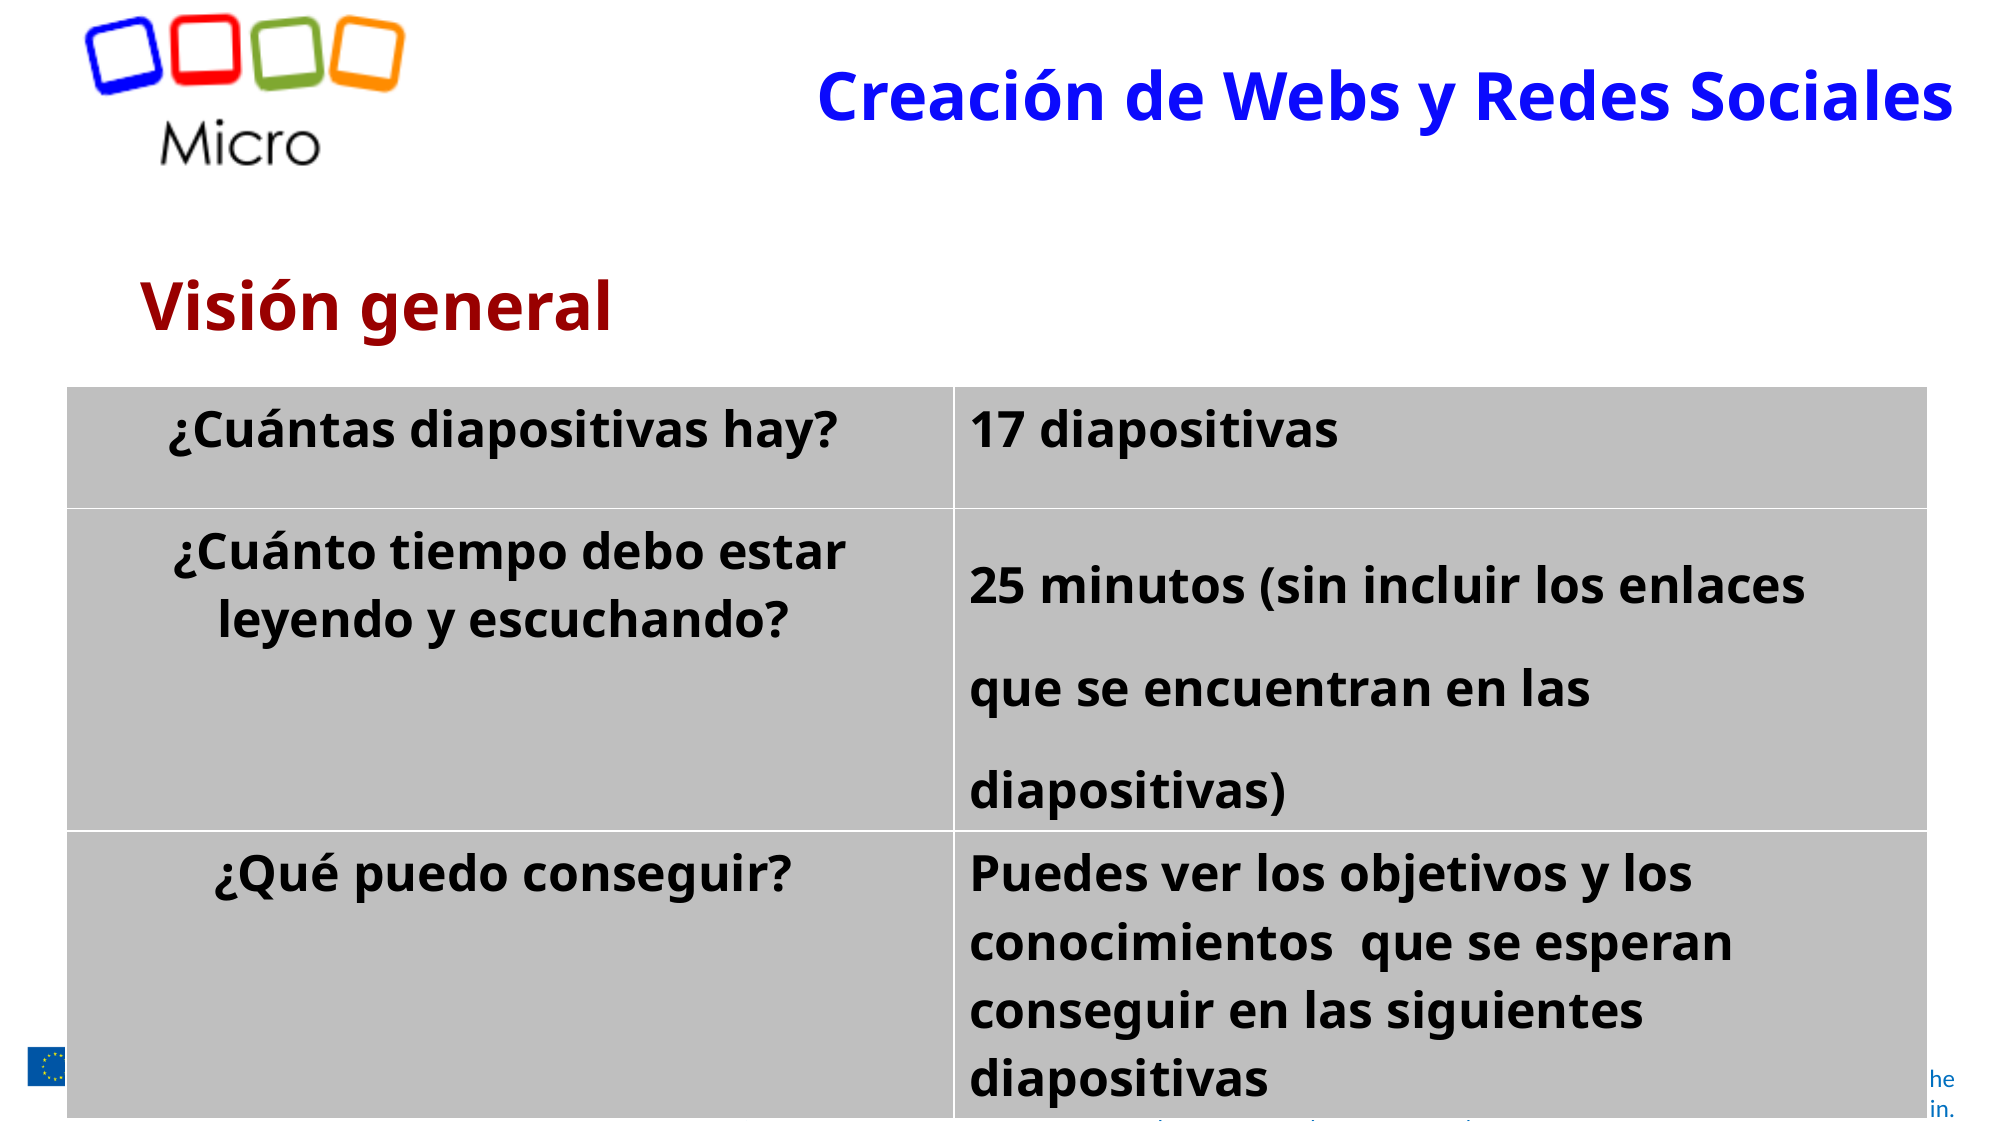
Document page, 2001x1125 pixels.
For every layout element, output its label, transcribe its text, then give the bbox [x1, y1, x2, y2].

title Creación de Webs y Redes Sociales [170, 0, 1971, 188]
table_cell ¿Qué puedo conseguir? [67, 832, 953, 1118]
picture [0, 0, 486, 190]
table_cell ¿Cuánto tiempo debo estar leyendo y escuchando? [67, 509, 953, 830]
table_header 17 diapositivas [955, 387, 1927, 508]
text_box Visión general [125, 256, 704, 351]
table_header ¿Cuántas diapositivas hay? [67, 387, 953, 508]
table_cell Puedes ver los objetivos y los conocimientos que se esperan conseguir en las siguientes diapositivas [955, 832, 1927, 1118]
slide_number 2 [1433, 1024, 1900, 1103]
table_cell 25 minutos (sin incluir los enlaces que se encuentran en las diapositivas) [955, 509, 1927, 830]
picture [27, 1046, 65, 1087]
